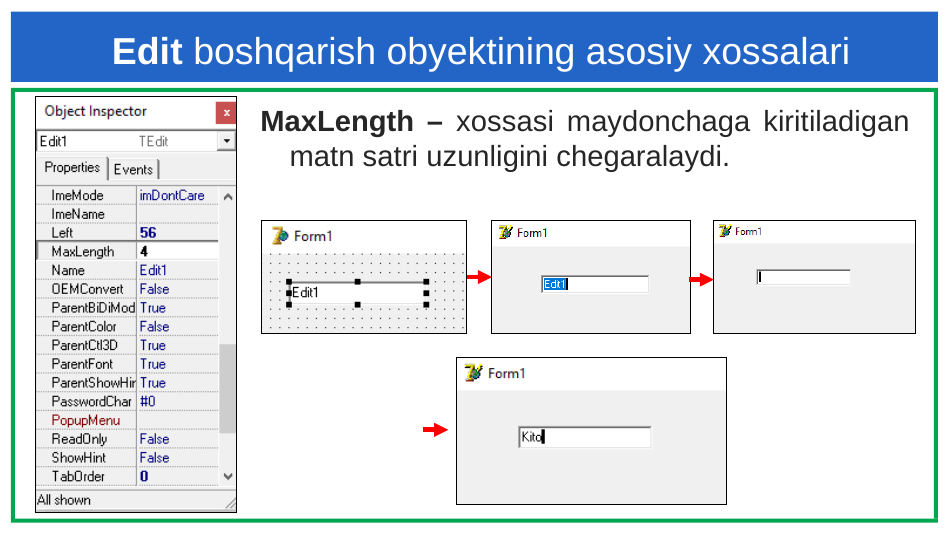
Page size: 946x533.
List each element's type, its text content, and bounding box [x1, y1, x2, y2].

picture [713, 220, 916, 334]
text_box Edit boshqarish obyektining asosiy xossalari [39, 26, 923, 72]
text_box MaxLength – xossasi maydonchaga kiritiladigan matn satri uzunligini chegaralaydi. [260, 102, 911, 173]
picture [491, 220, 691, 334]
picture [261, 220, 467, 334]
picture [456, 356, 727, 505]
picture [35, 96, 237, 514]
